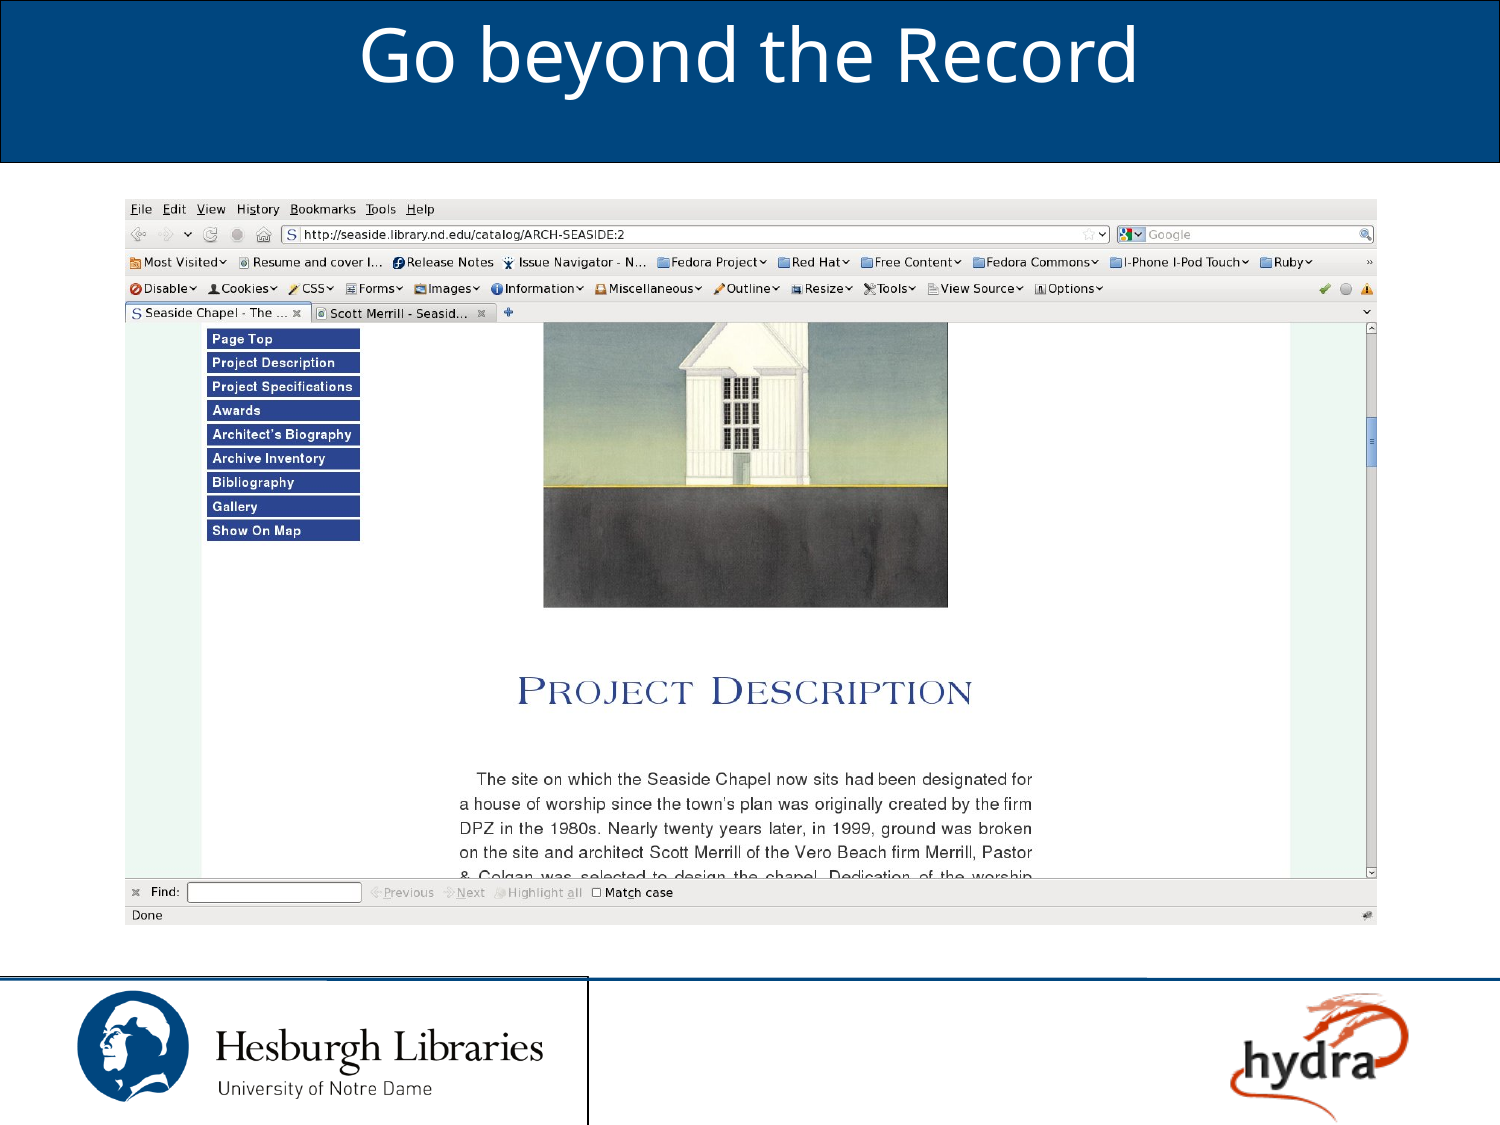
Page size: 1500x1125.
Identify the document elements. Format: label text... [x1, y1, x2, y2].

text_box [49, 199, 1475, 1038]
text_box Go beyond the Record [0, 0, 1500, 163]
picture [1050, 1038, 1413, 1125]
picture [0, 981, 587, 1125]
picture [124, 199, 1378, 926]
